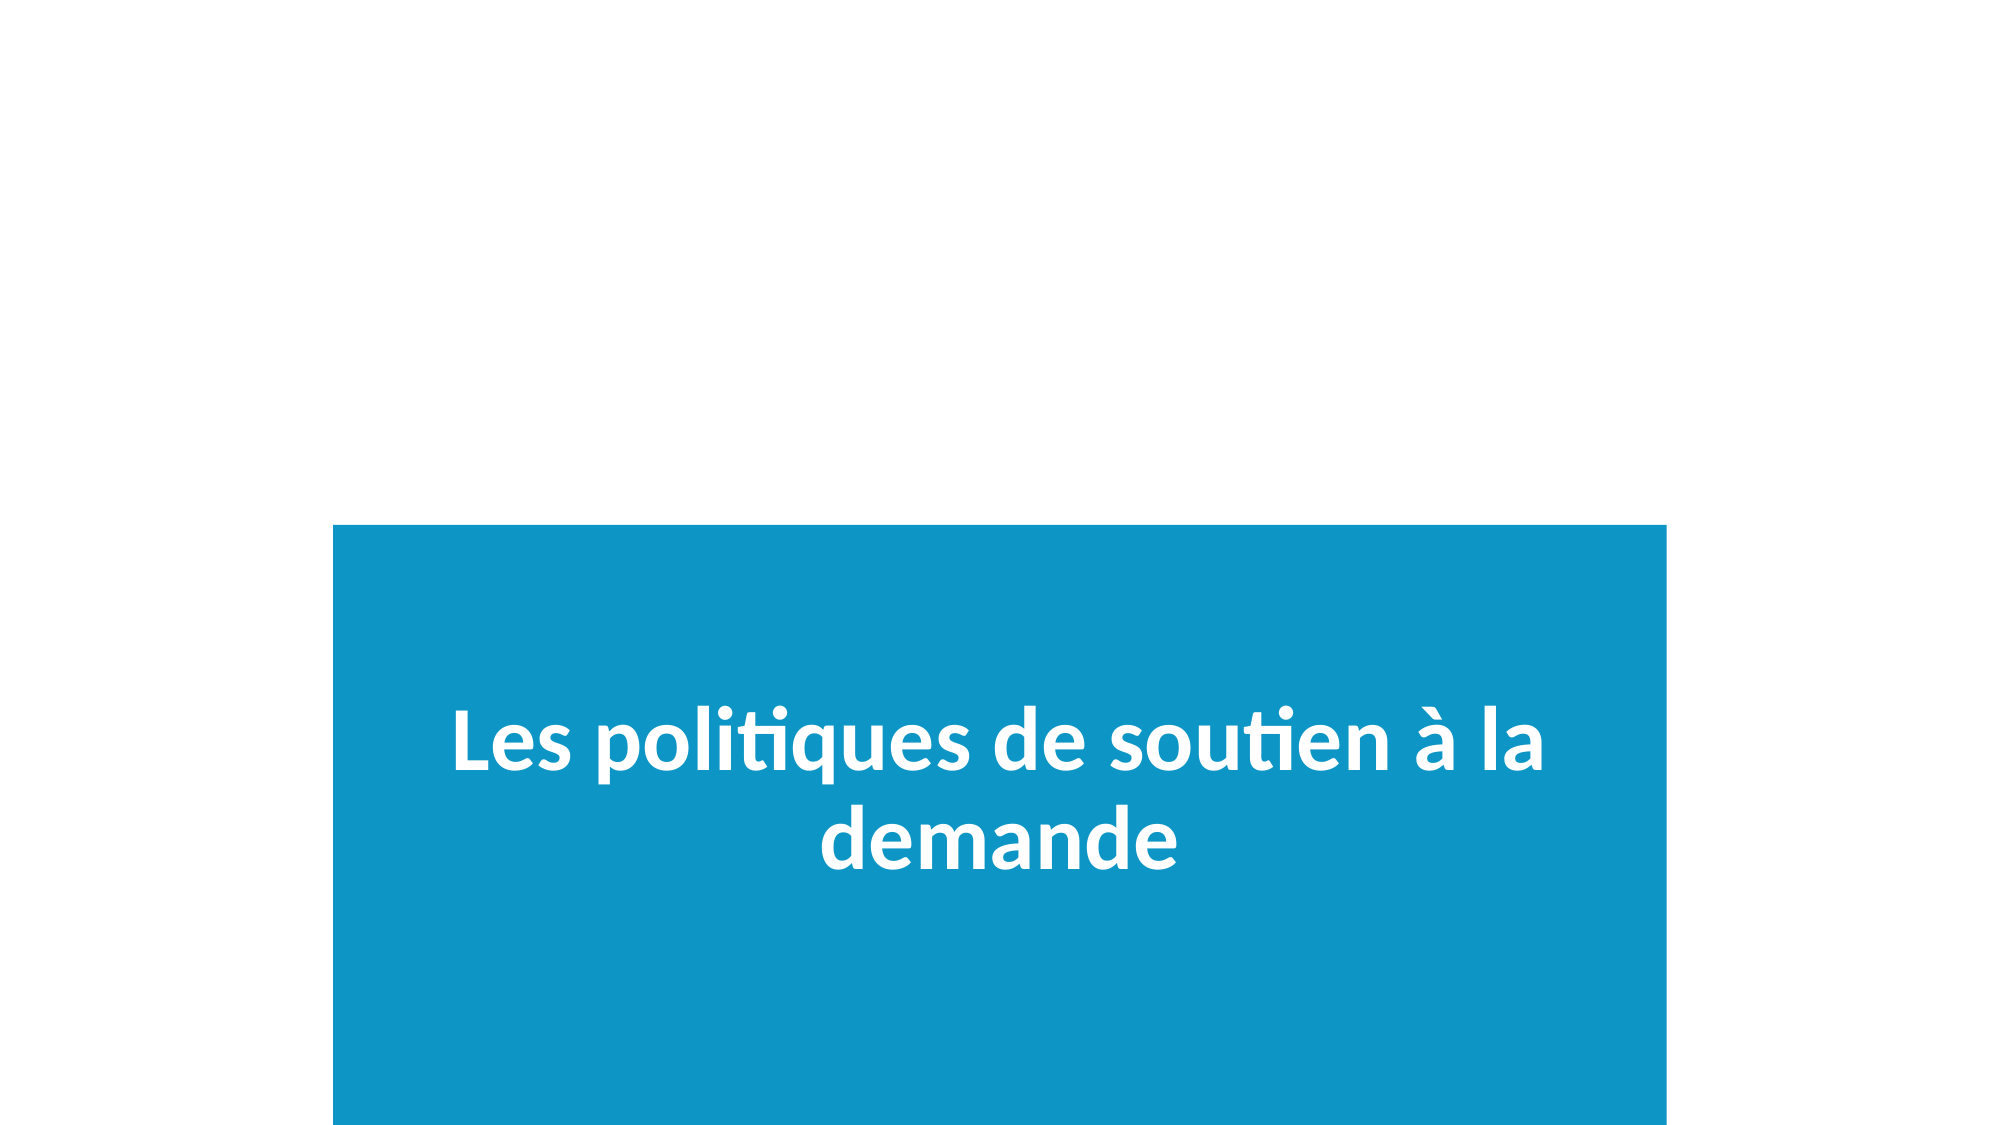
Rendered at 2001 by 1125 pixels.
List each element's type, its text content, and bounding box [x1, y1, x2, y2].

text_box [332, 524, 1668, 1125]
title Les politiques de soutien à la demande [333, 721, 1667, 897]
